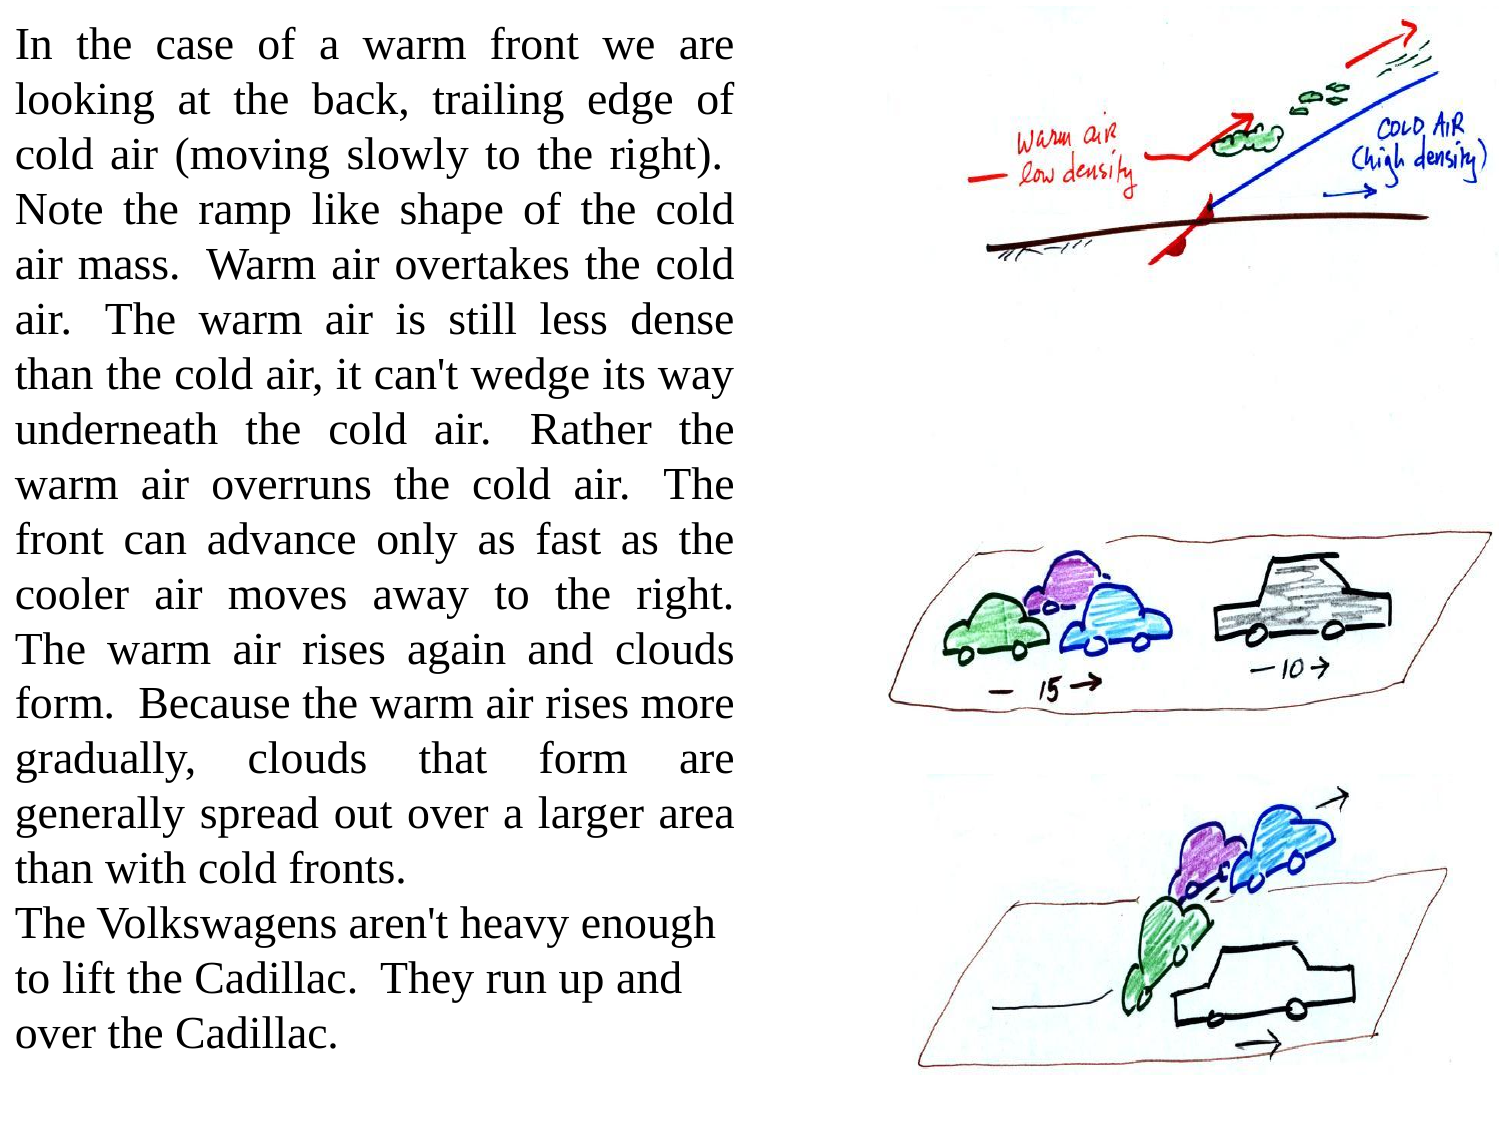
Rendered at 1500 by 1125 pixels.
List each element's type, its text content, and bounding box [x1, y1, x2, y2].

picture [912, 774, 1453, 1076]
picture [886, 5, 1499, 726]
text_box In the case of a warm front we are looking at the back, trailing edge of cold air (moving slowly to the right). Note the ramp like shape of the cold air mass. Warm air overtakes the cold air. The warm air is still less dense than the cold air, it can't wedge its way underneath the cold air. Rather the warm air overruns the cold air. The front can advance only as fast as the cooler air moves away to the right. The warm air rises again and clouds form. Because the warm air rises more gradually, clouds that form are generally spread out over a larger area than with cold fronts. The Volkswagens aren't heavy enough to lift the Cadillac. They run up and over the Cadillac. [0, 6, 750, 1066]
